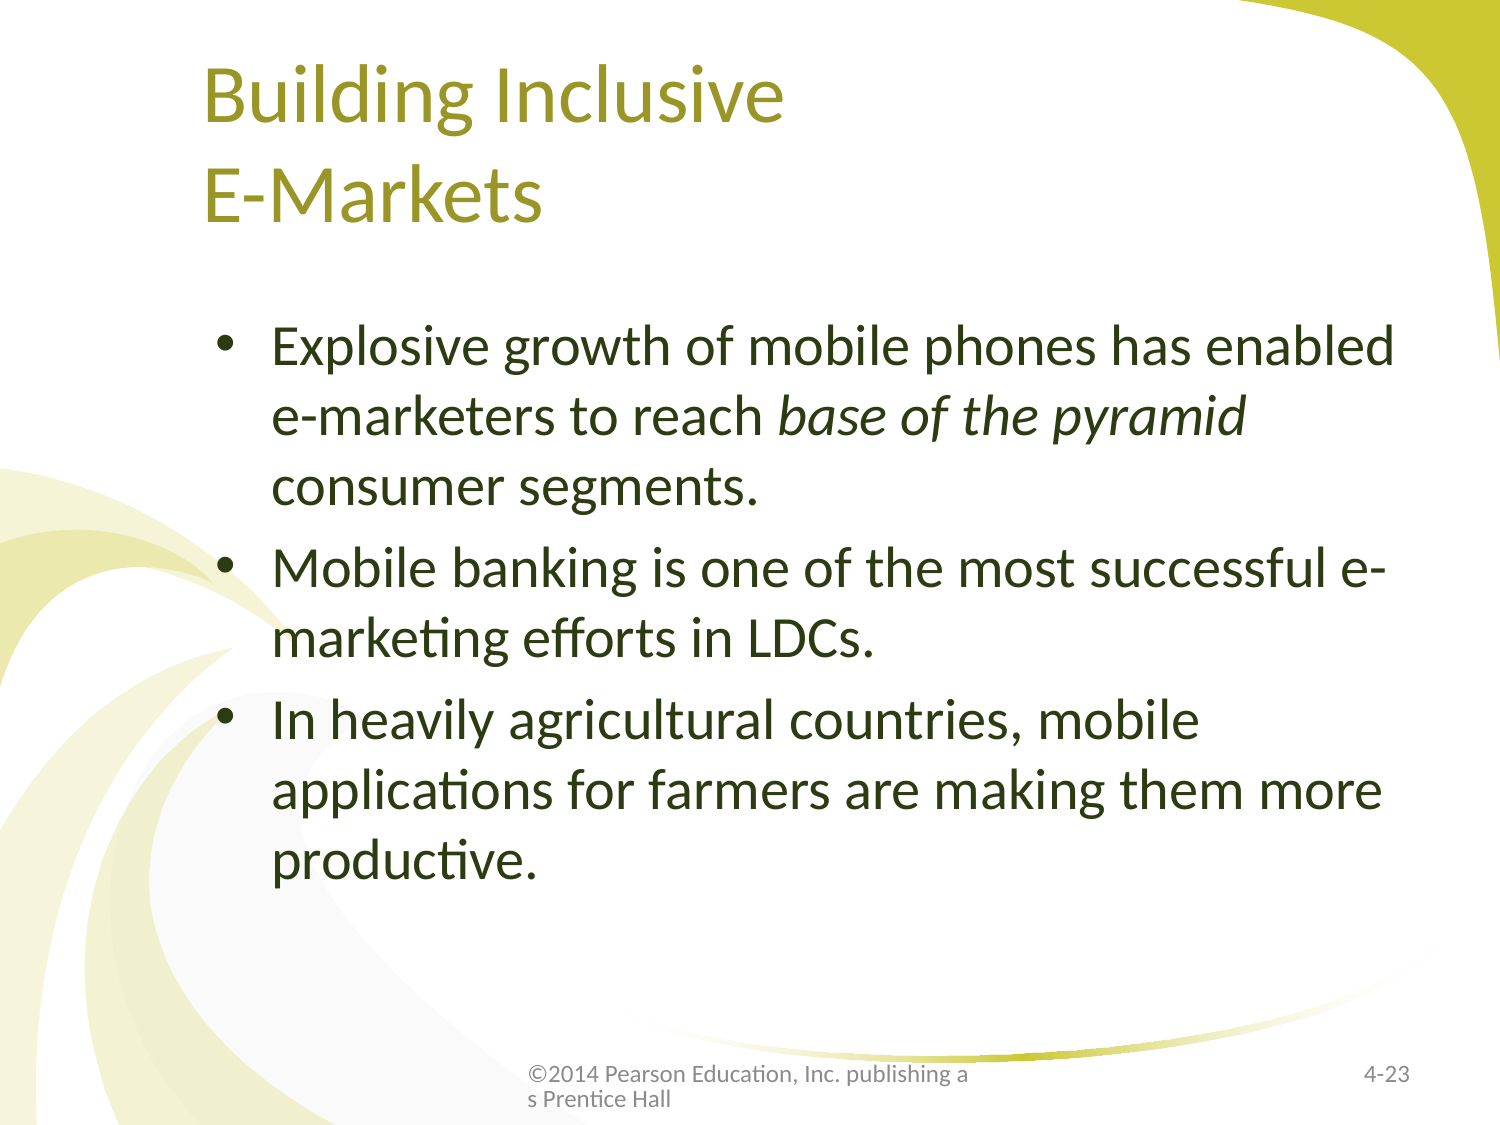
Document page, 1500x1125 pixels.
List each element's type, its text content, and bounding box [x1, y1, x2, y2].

footer ©2014 Pearson Education, Inc. publishing as Prentice Hall [512, 1042, 988, 1103]
slide_number 4-23 [1074, 1042, 1425, 1103]
title Building Inclusive E-Markets [187, 45, 1425, 233]
list Explosive growth of mobile phones has enabled e-marketers to reach base of the pyramid consumer segments. Mobile banking is one of the most successful e-marketing efforts in LDCs. In heavily agricultural countries, mobile applications for farmers are making them more productive. [200, 299, 1463, 1000]
